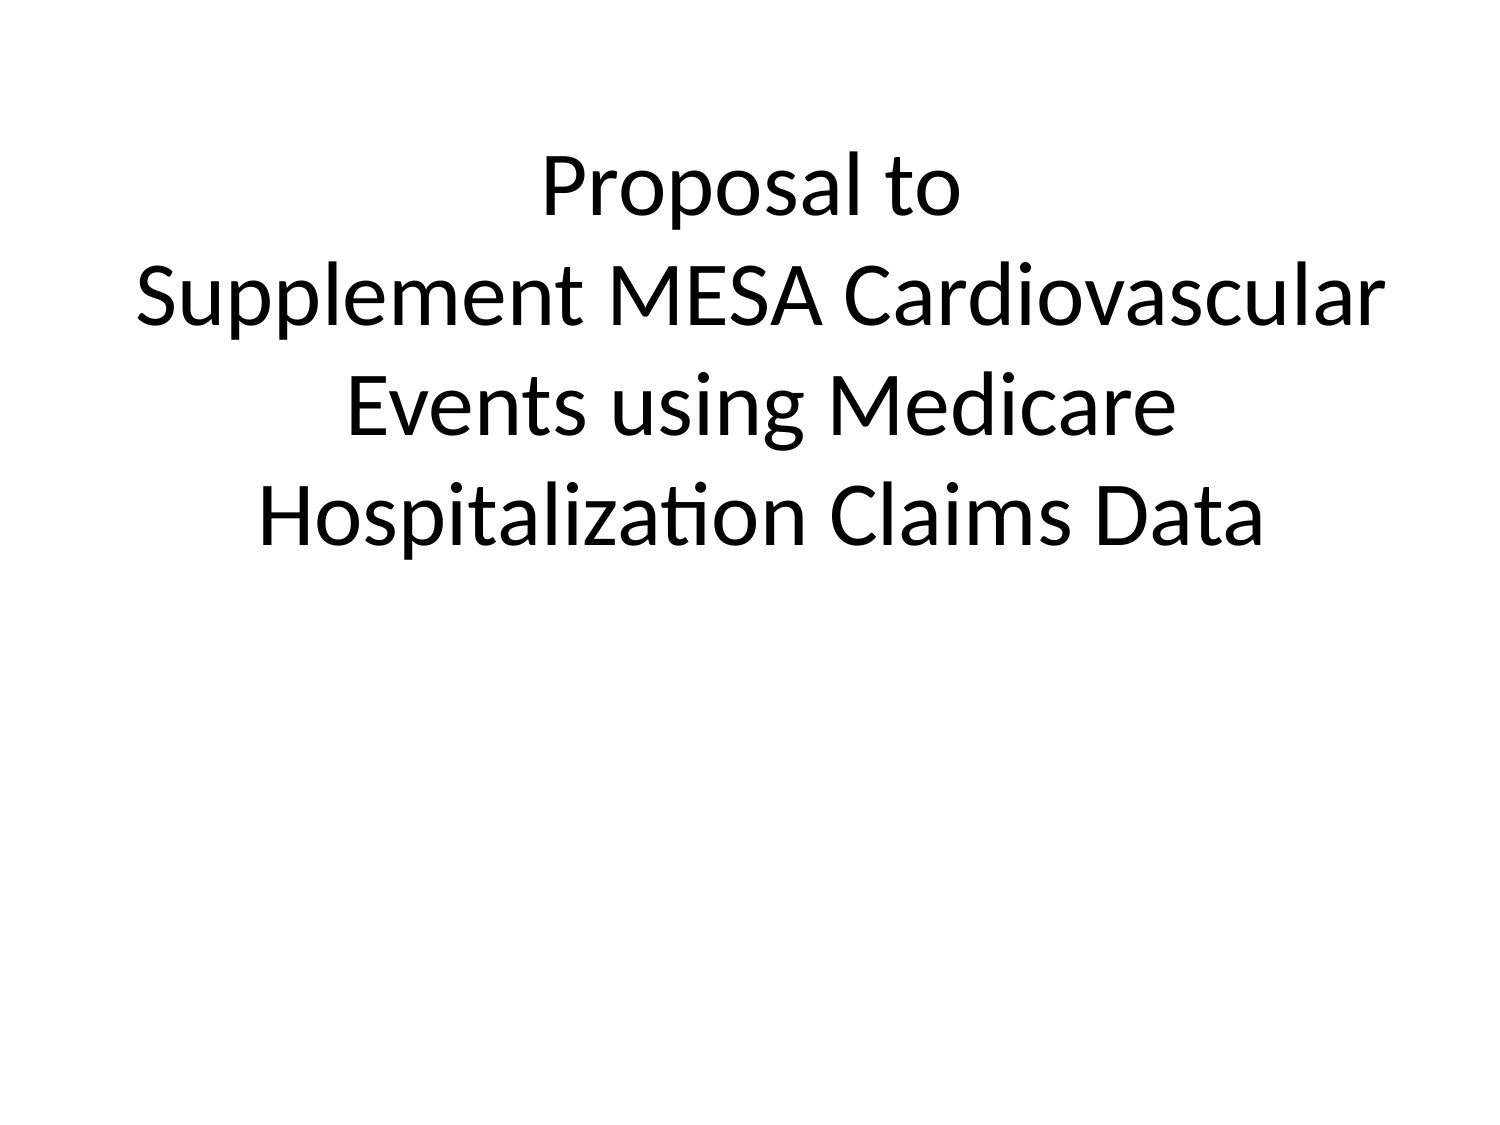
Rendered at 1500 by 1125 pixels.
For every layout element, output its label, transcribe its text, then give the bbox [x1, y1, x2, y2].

title Proposal to Supplement MESA Cardiovascular Events using Medicare Hospitalization Claims Data [75, 87, 1450, 600]
